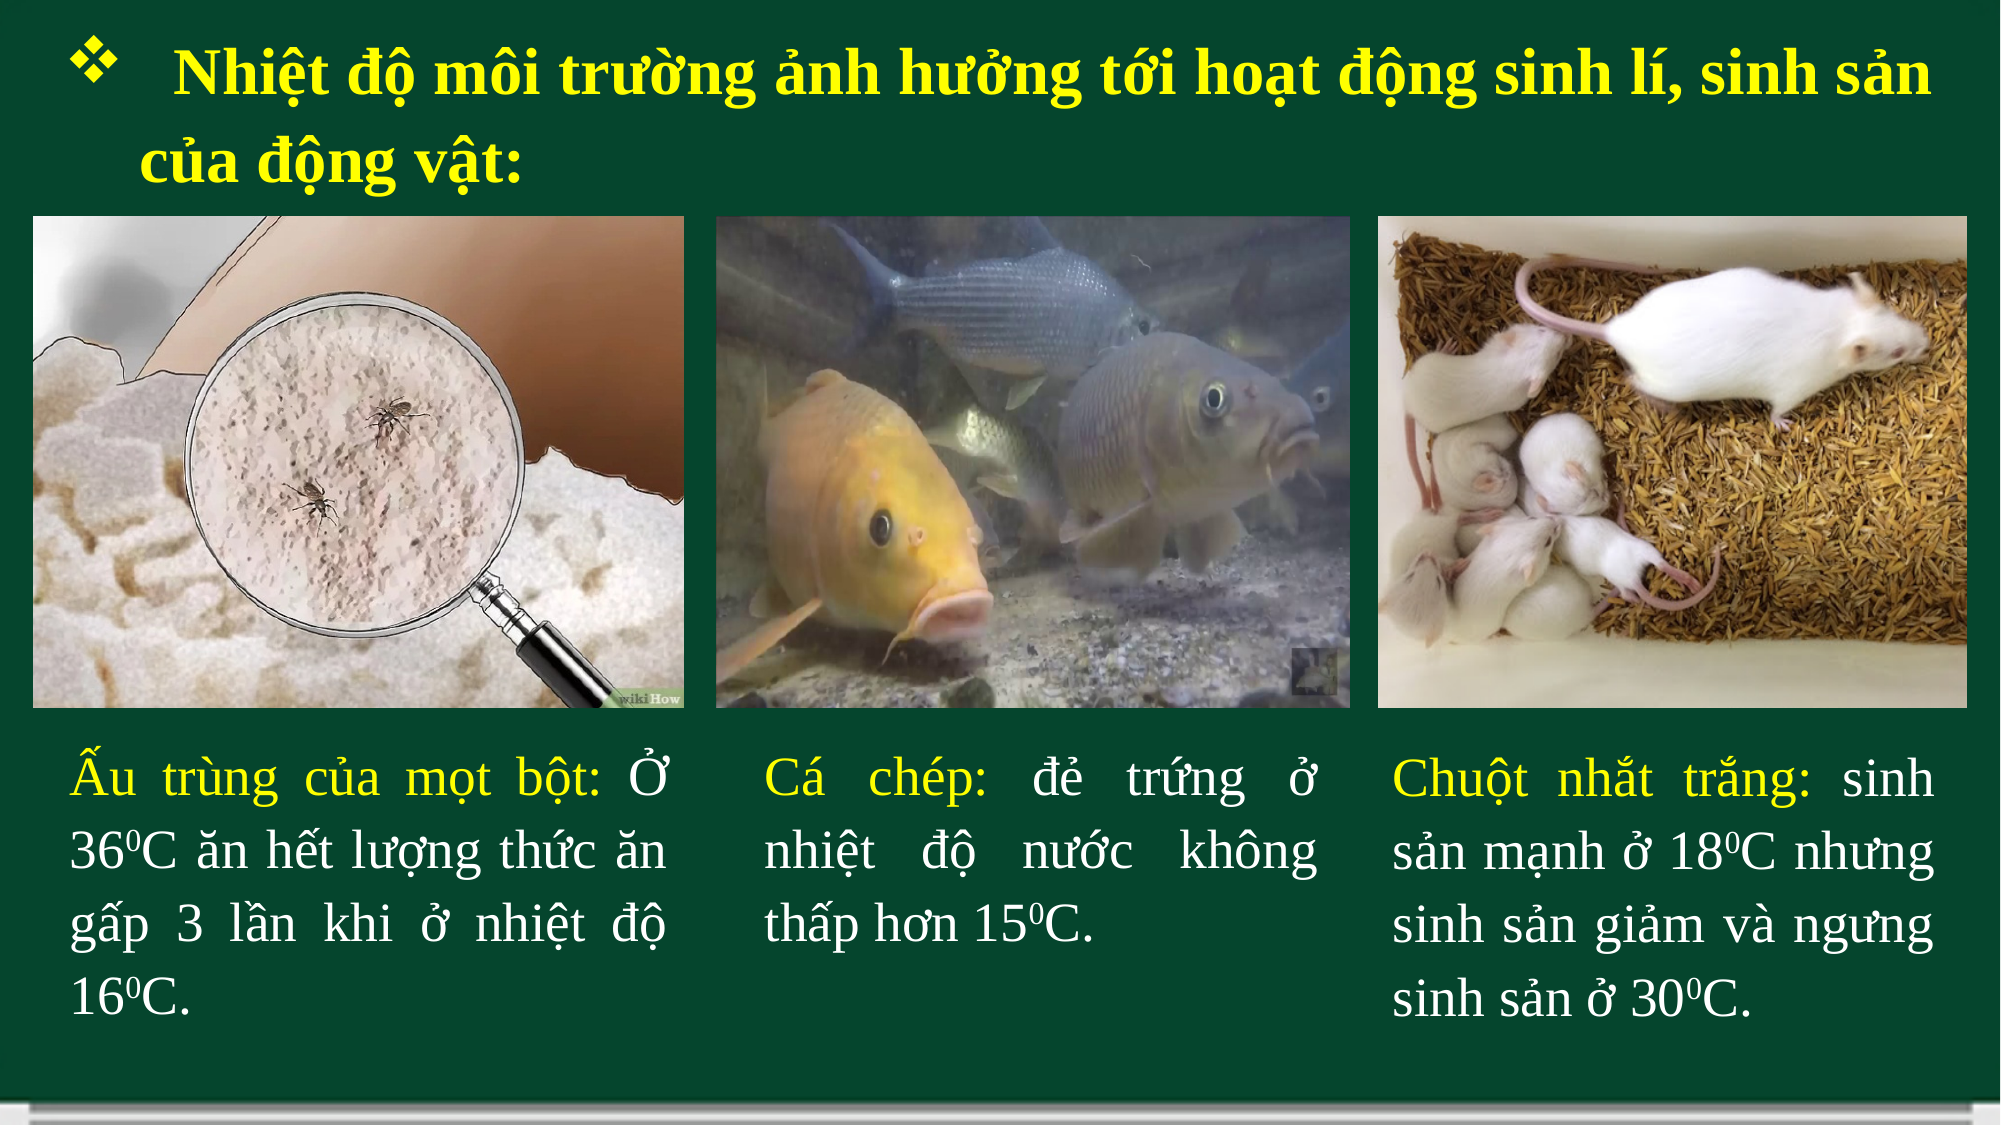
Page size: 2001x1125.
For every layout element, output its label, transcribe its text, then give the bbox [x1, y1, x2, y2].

text_box Ấu trùng của mọt bột: Ở 360C ăn hết lượng thức ăn gấp 3 lần khi ở nhiệt độ 160C. [55, 725, 684, 1034]
text_box Cá chép: đẻ trứng ở nhiệt độ nước không thấp hơn 150C. [749, 725, 1334, 961]
picture [0, 0, 2001, 1125]
text_box Chuột nhắt trắng: sinh sản mạnh ở 180C nhưng sinh sản giảm và ngưng sinh sản ở 300C. [1378, 727, 1950, 1035]
text_box Nhiệt độ môi trường ảnh hưởng tới hoạt động sinh lí, sinh sản của động vật: [50, 12, 1950, 204]
